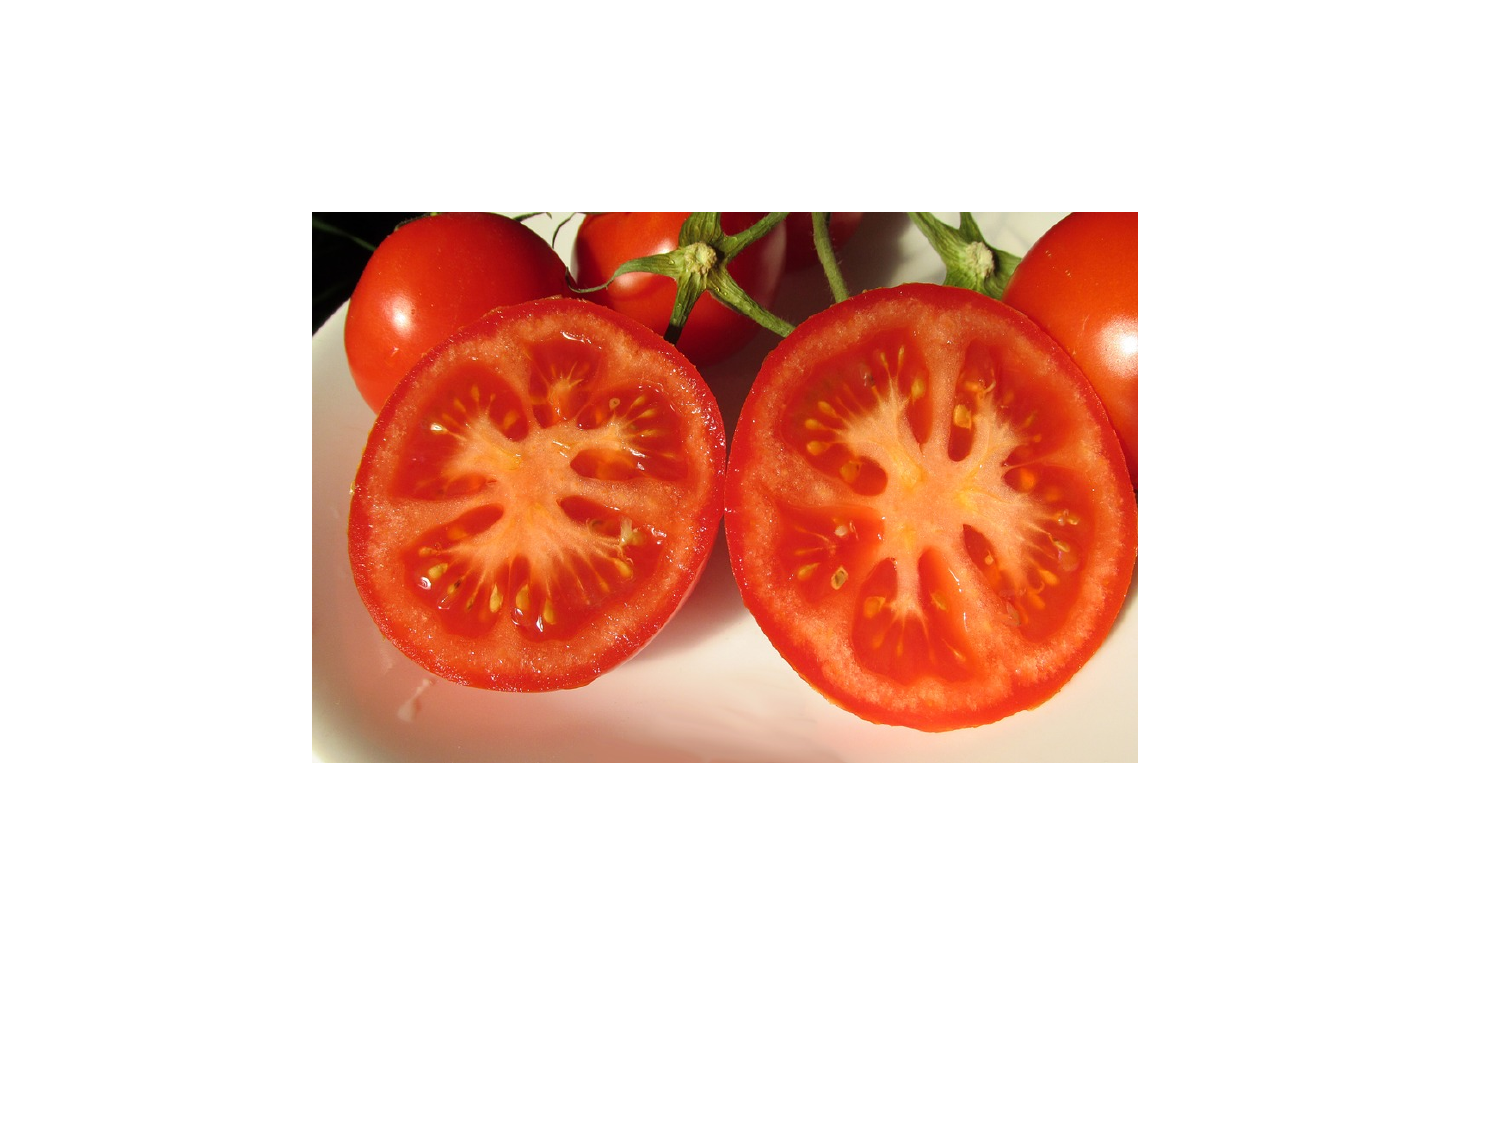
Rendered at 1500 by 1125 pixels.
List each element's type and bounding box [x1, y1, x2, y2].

picture [312, 212, 1138, 763]
